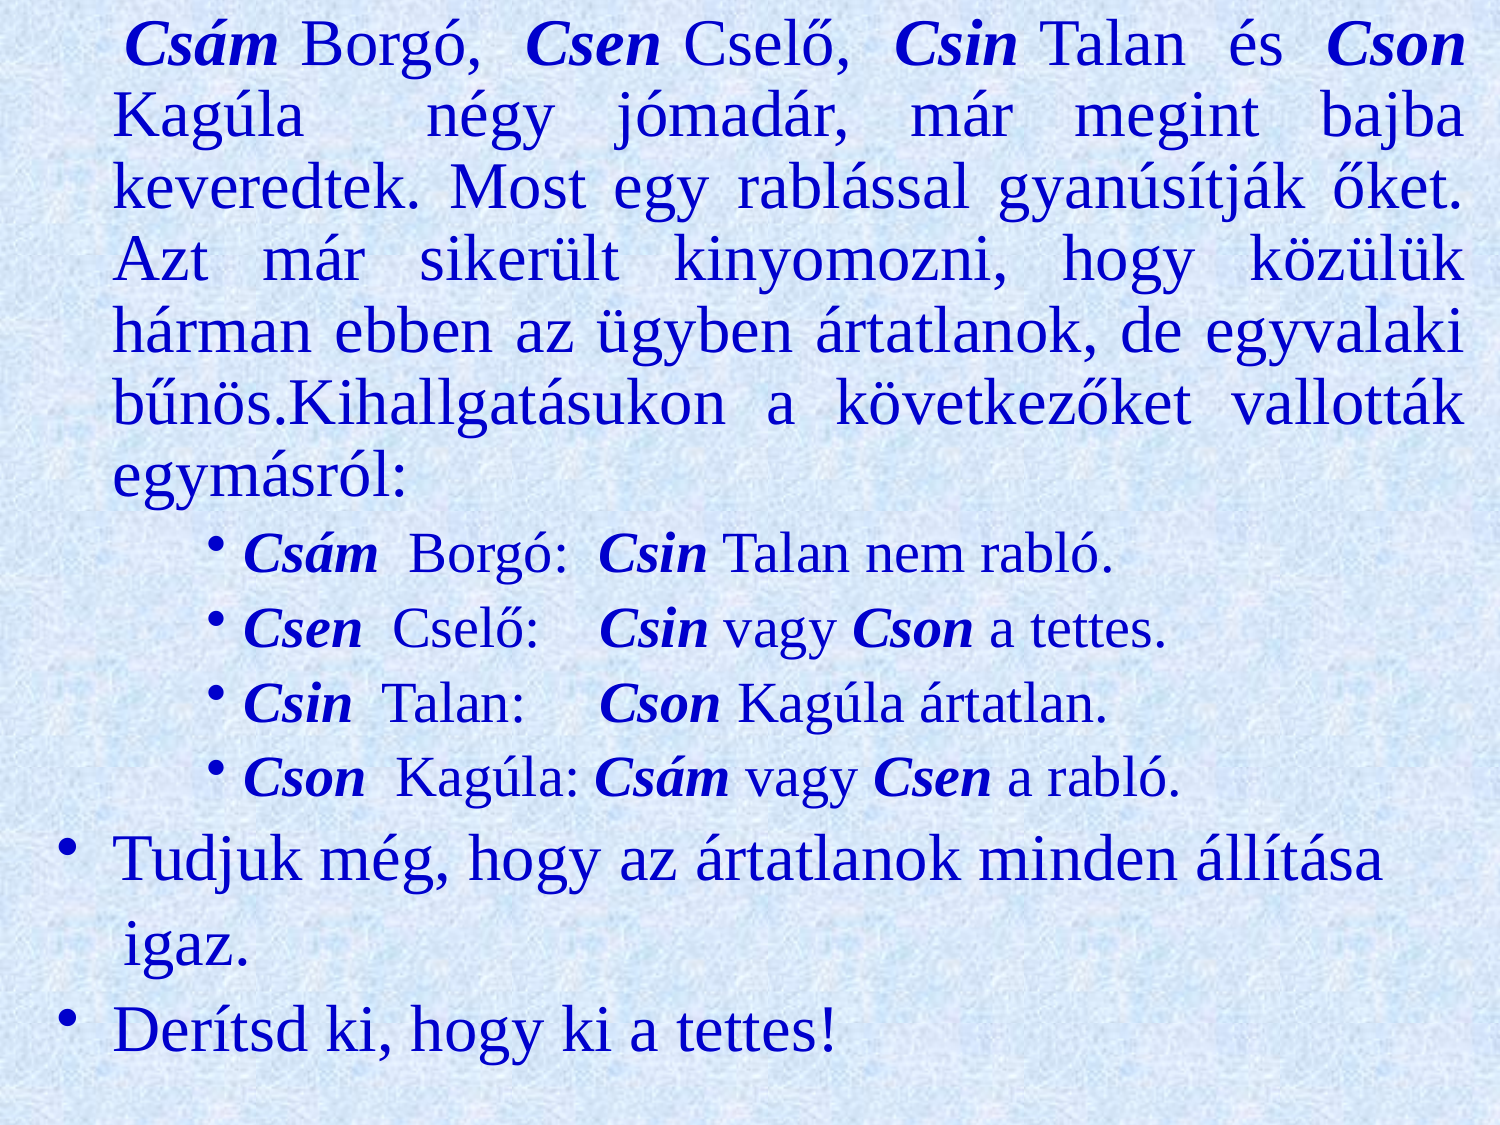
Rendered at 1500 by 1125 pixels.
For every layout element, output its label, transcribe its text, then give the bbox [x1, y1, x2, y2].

picture [0, 0, 1500, 1125]
list Csám Borgó, Csen Cselő, Csin Talan és Cson Kagúla négy jómadár, már megint bajba keveredtek. Most egy rablással gyanúsítják őket. Azt már sikerült kinyomozni, hogy közülük hárman ebben az ügyben ártatlanok, de egyvalaki bűnös.Kihallgatásukon a következőket vallották egymásról: Csám Borgó: Csin Talan nem rabló. Csen Cselő: Csin vagy Cson a tettes. Csin Talan: Cson Kagúla ártatlan. Cson Kagúla: Csám vagy Csen a rabló. Tudjuk még, hogy az ártatlanok minden állítása igaz. Derítsd ki, hogy ki a tettes! [40, 0, 1483, 1107]
